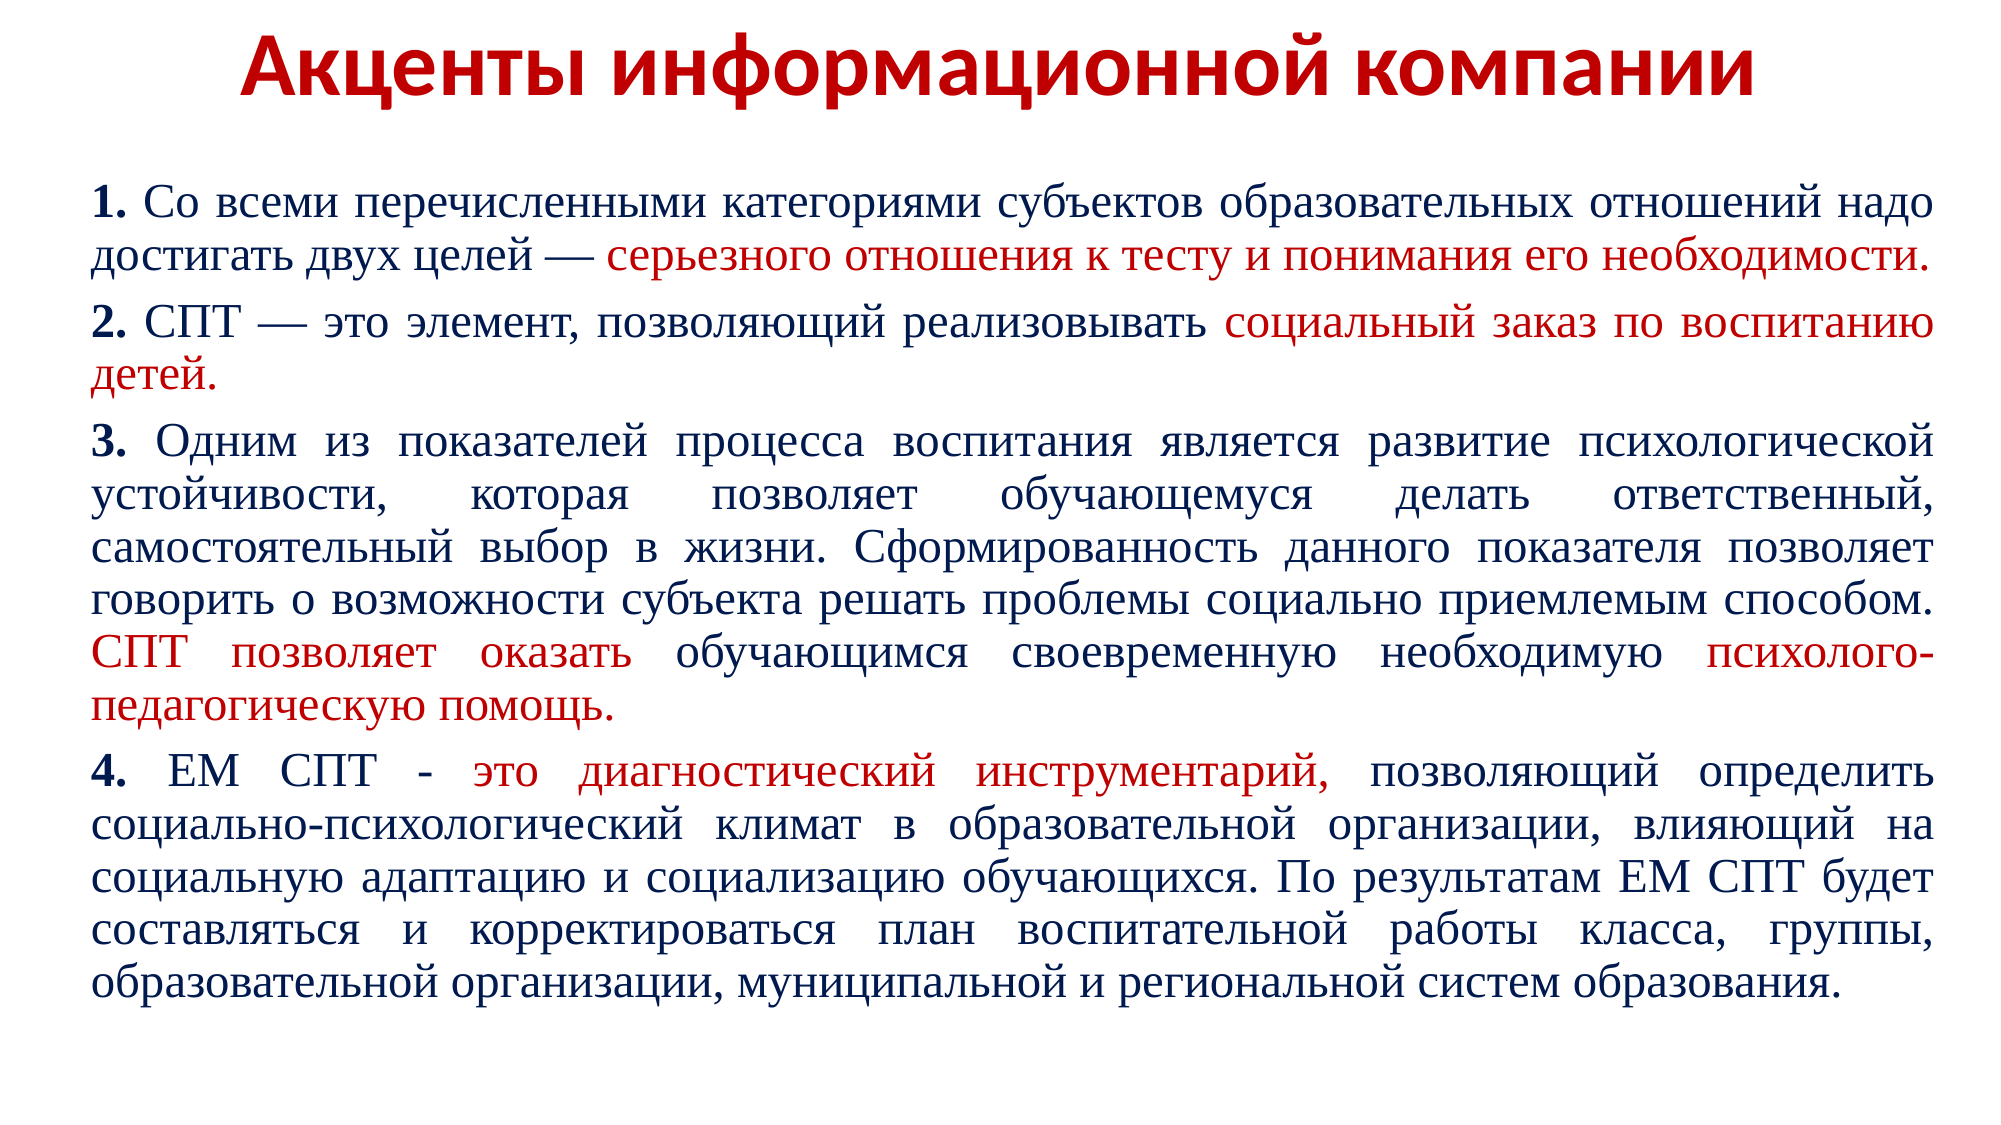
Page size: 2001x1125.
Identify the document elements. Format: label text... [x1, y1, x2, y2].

list 1. Со всеми перечисленными категориями субъектов образовательных отношений надо достигать двух целей — серьезного отношения к тесту и понимания его необходимости. 2. СПТ — это элемент, позволяющий реализовывать социальный заказ по воспитанию детей. 3. Одним из показателей процесса воспитания является развитие психологической устойчивости, которая позволяет обучающемуся делать ответственный, самостоятельный выбор в жизни. Сформированность данного показателя позволяет говорить о возможности субъекта решать проблемы социально приемлемым способом. СПТ позволяет оказать обучающимся своевременную необходимую психолого-педагогическую помощь. 4. ЕМ СПТ - это диагностический инструментарий, позволяющий определить социально-психологический климат в образовательной организации, влияющий на социальную адаптацию и социализацию обучающихся. По результатам ЕМ СПТ будет составляться и корректироваться план воспитательной работы класса, группы, образовательной организации, муниципальной и региональной систем образования. [75, 168, 1950, 1036]
title Акценты информационной компании [137, 11, 1863, 168]
